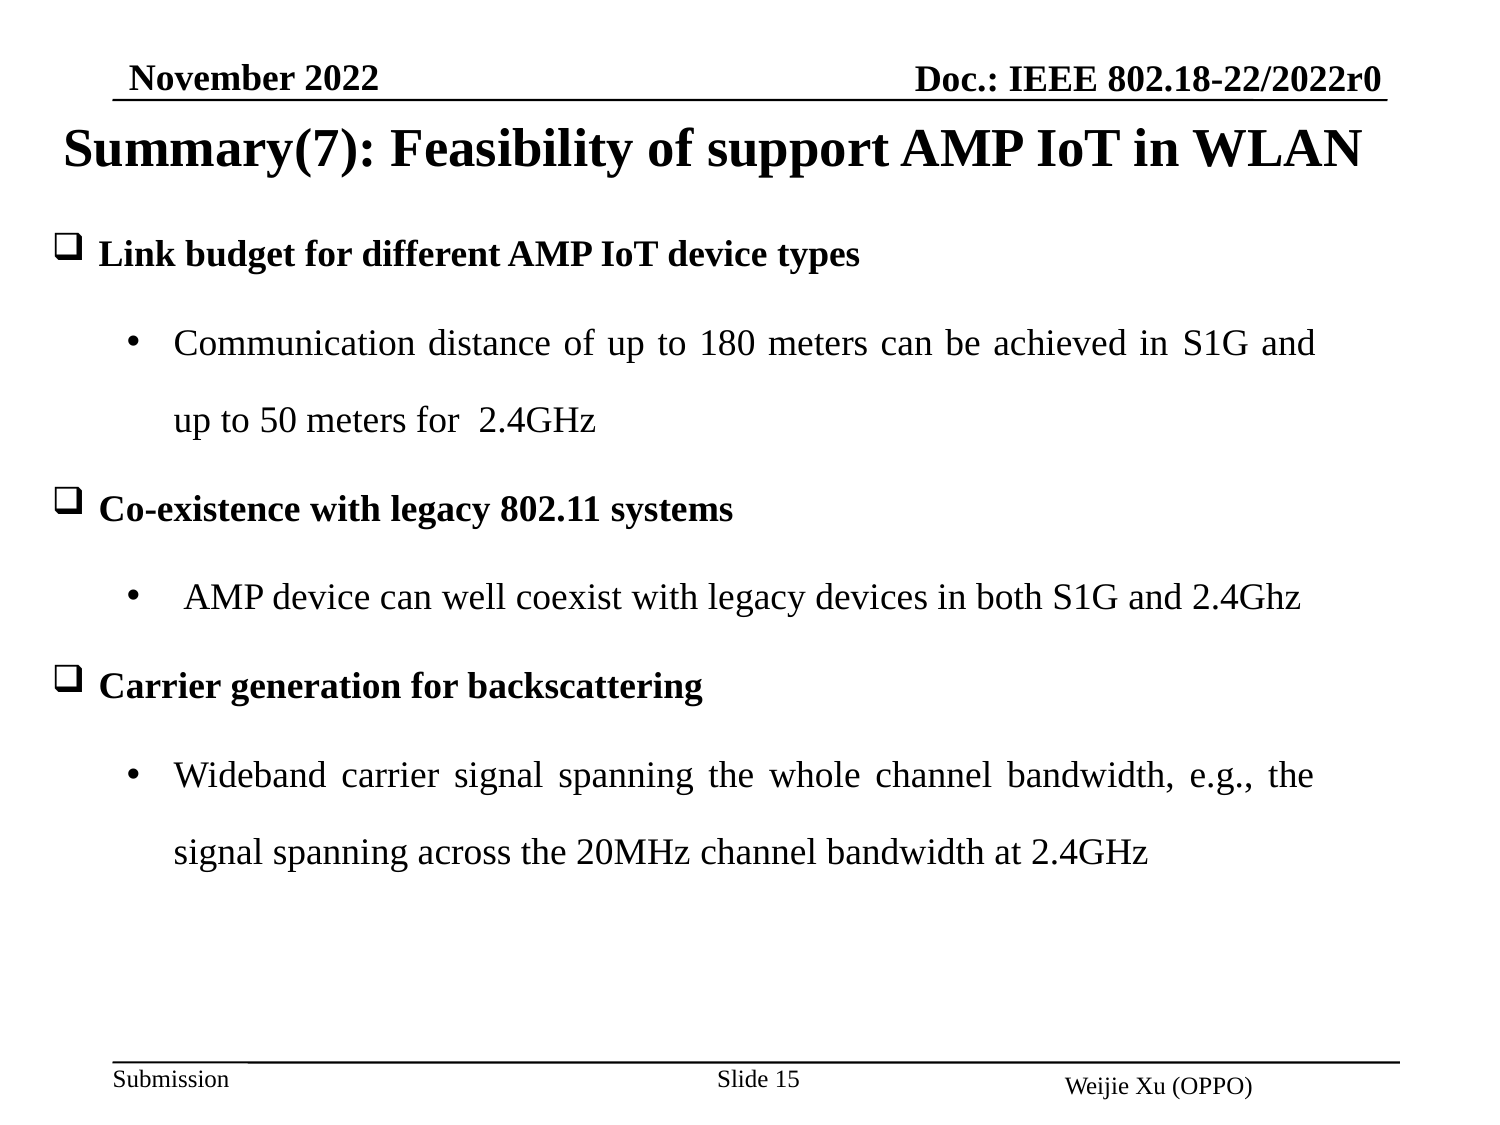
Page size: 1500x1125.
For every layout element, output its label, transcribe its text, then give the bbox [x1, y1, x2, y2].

text_box Slide 15 [712, 1062, 800, 1122]
text_box Doc.: IEEE 802.18-22/2022r0 [899, 46, 1413, 107]
text_box Summary(7): Feasibility of support AMP IoT in WLAN [41, 103, 1376, 185]
text_box Link budget for different AMP IoT device types Communication distance of up to 180 meters can be achieved in S1G and up to 50 meters for 2.4GHz Co-existence with legacy 802.11 systems AMP device can well coexist with legacy devices in both S1G and 2.4Ghz Carrier generation for backscattering Wideband carrier signal spanning the whole channel bandwidth, e.g., the signal spanning across the 20MHz channel bandwidth at 2.4GHz [37, 190, 1331, 1020]
text_box November 2022 [114, 45, 493, 100]
text_box Weijie Xu (OPPO) [1050, 1062, 1402, 1093]
